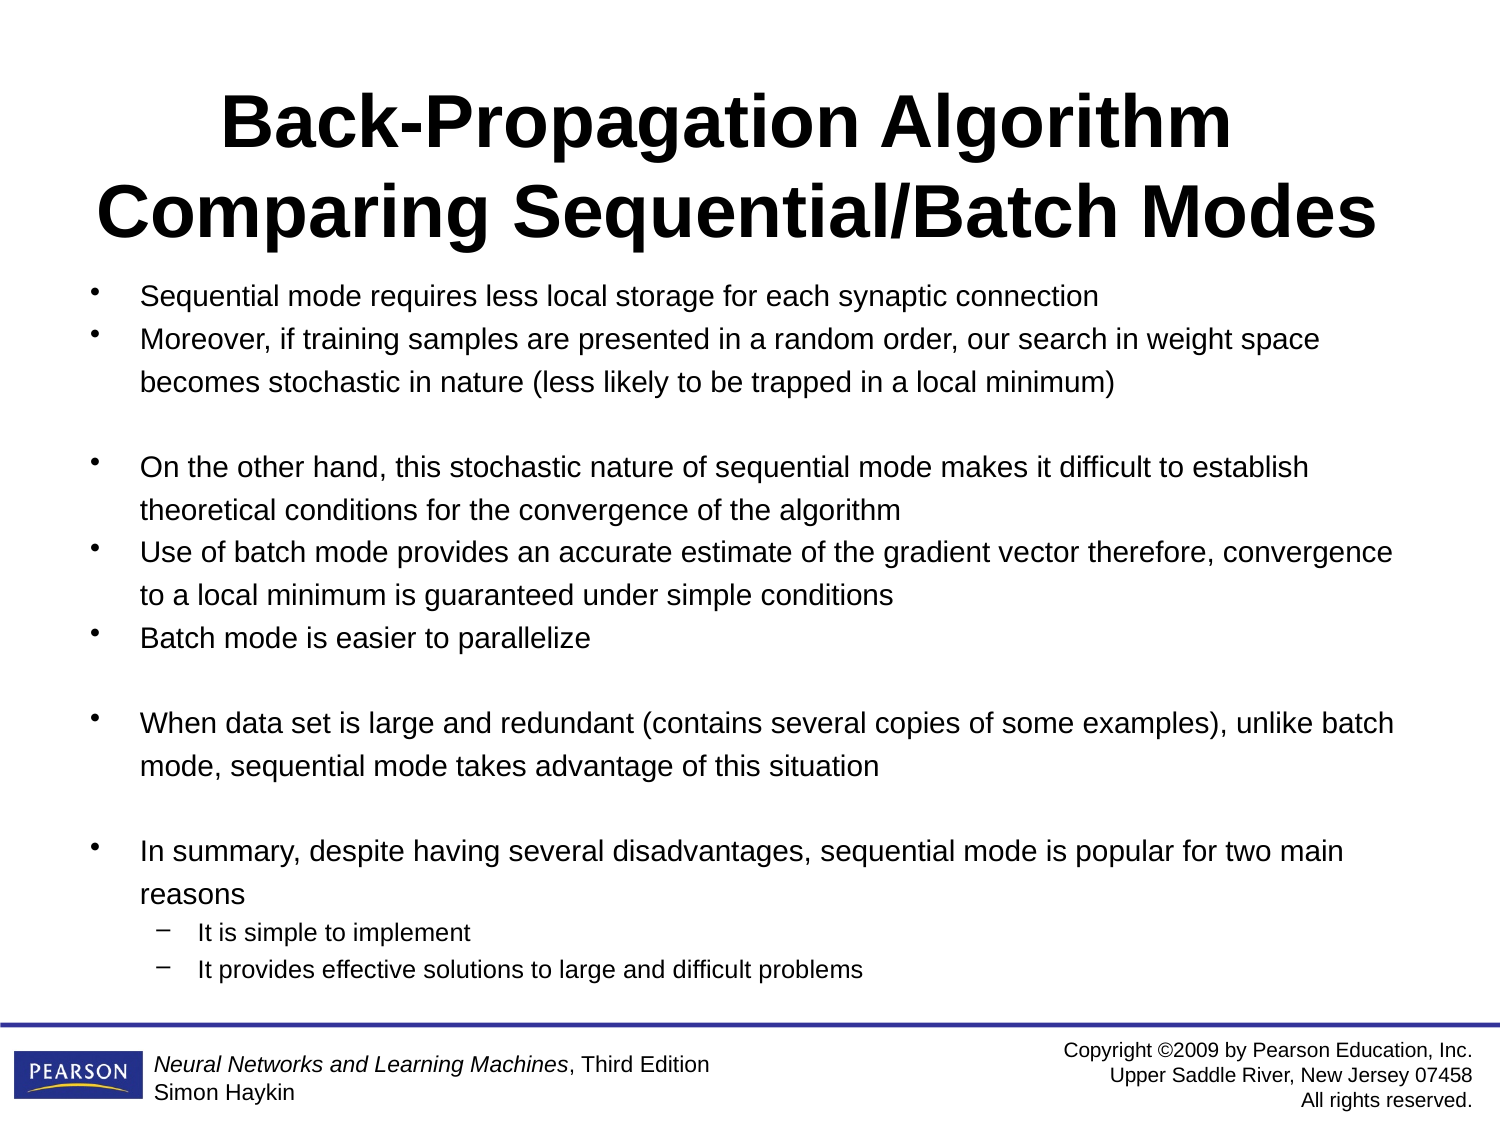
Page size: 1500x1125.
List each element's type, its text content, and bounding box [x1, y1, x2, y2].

title Back-Propagation Algorithm Comparing Sequential/Batch Modes [62, 125, 1413, 200]
picture [12, 1049, 144, 1100]
list Sequential mode requires less local storage for each synaptic connection Moreover, if training samples are presented in a random order, our search in weight space becomes stochastic in nature (less likely to be trapped in a local minimum) On the other hand, this stochastic nature of sequential mode makes it difficult to establish theoretical conditions for the convergence of the algorithm Use of batch mode provides an accurate estimate of the gradient vector therefore, convergence to a local minimum is guaranteed under simple conditions Batch mode is easier to parallelize When data set is large and redundant (contains several copies of some examples), unlike batch mode, sequential mode takes advantage of this situation In summary, despite having several disadvantages, sequential mode is popular for two main reasons It is simple to implement It provides effective solutions to large and difficult problems [75, 262, 1425, 1005]
